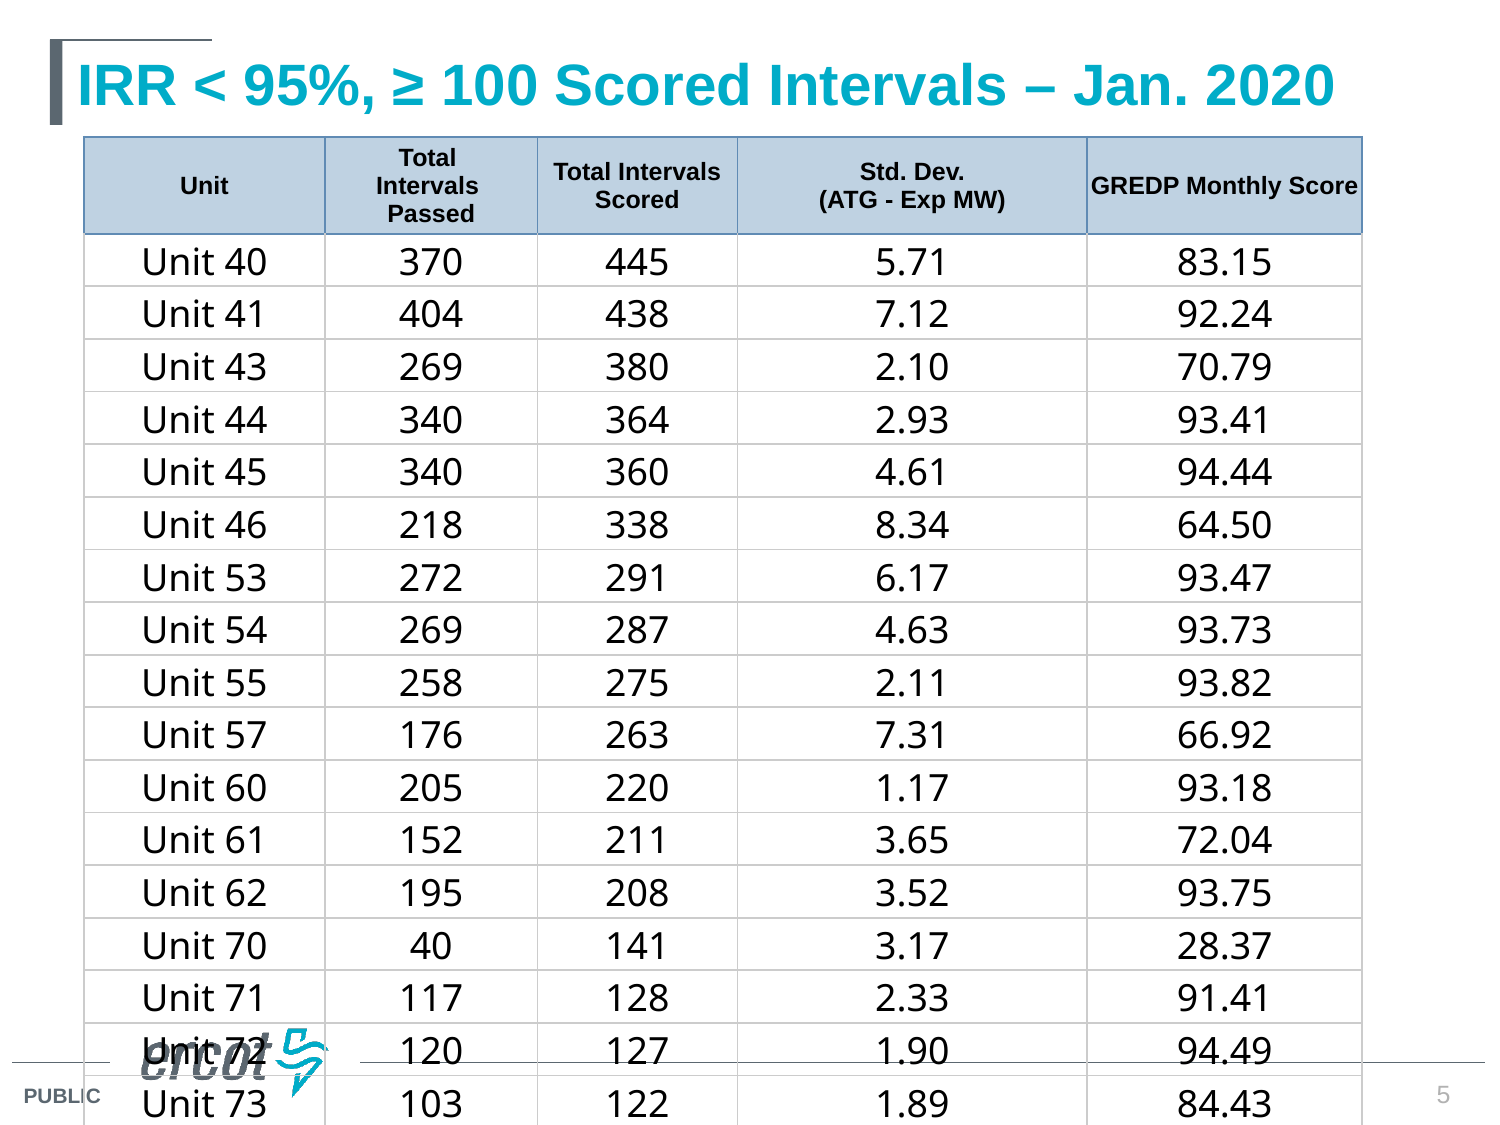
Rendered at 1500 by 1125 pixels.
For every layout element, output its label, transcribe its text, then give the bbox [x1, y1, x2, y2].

table_cell 4.61 [738, 445, 1086, 496]
table_cell 258 [326, 656, 537, 706]
table_cell 211 [538, 813, 737, 864]
table_cell Unit 45 [85, 445, 324, 496]
table_cell 7.31 [738, 708, 1086, 759]
table_cell 84.43 [1088, 1076, 1361, 1125]
table_cell Unit 43 [85, 340, 324, 391]
table_cell 2.33 [738, 971, 1086, 1022]
table_header Std. Dev. (ATG - Exp MW) [738, 138, 1086, 233]
table_cell 1.89 [738, 1076, 1086, 1125]
table_cell 5.71 [738, 235, 1086, 285]
table_cell 72.04 [1088, 813, 1361, 864]
table_cell 8.34 [738, 498, 1086, 549]
table_cell 127 [538, 1024, 737, 1075]
table_cell Unit 62 [85, 866, 324, 917]
table_header Unit [85, 138, 324, 233]
table_cell 93.18 [1088, 761, 1361, 812]
table_cell 93.73 [1088, 603, 1361, 654]
table_cell 93.41 [1088, 392, 1361, 443]
table_cell 338 [538, 498, 737, 549]
table_cell 3.65 [738, 813, 1086, 864]
table_cell 438 [538, 287, 737, 338]
table_cell 272 [326, 550, 537, 601]
table_cell 83.15 [1088, 235, 1361, 285]
table_cell Unit 73 [85, 1076, 324, 1125]
table_cell Unit 57 [85, 708, 324, 759]
table_cell 122 [538, 1076, 737, 1125]
table_cell 195 [326, 866, 537, 917]
table_cell 3.52 [738, 866, 1086, 917]
table_cell 91.41 [1088, 971, 1361, 1022]
table_cell 64.50 [1088, 498, 1361, 549]
table_cell 94.49 [1088, 1024, 1361, 1075]
table_cell 176 [326, 708, 537, 759]
table_cell Unit 41 [85, 287, 324, 338]
table_cell 370 [326, 235, 537, 285]
table_cell 141 [538, 919, 737, 969]
table_cell Unit 40 [85, 235, 324, 285]
table_cell 2.10 [738, 340, 1086, 391]
table_cell Unit 60 [85, 761, 324, 812]
table_cell 269 [326, 340, 537, 391]
table_cell 291 [538, 550, 737, 601]
table_cell 1.90 [738, 1024, 1086, 1075]
table_cell 92.24 [1088, 287, 1361, 338]
table_cell Unit 71 [85, 971, 324, 1022]
table_cell 404 [326, 287, 537, 338]
table_cell 2.11 [738, 656, 1086, 706]
table_cell 4.63 [738, 603, 1086, 654]
table_cell 40 [326, 919, 537, 969]
table_cell 6.17 [738, 550, 1086, 601]
table_cell 269 [326, 603, 537, 654]
table_cell 275 [538, 656, 737, 706]
table_cell 93.75 [1088, 866, 1361, 917]
table_cell 340 [326, 445, 537, 496]
table_cell 7.12 [738, 287, 1086, 338]
table_header Total Intervals Passed [326, 138, 537, 233]
table_header Total Intervals Scored [538, 138, 737, 233]
table_cell 117 [326, 971, 537, 1022]
table_cell 94.44 [1088, 445, 1361, 496]
table_cell 103 [326, 1076, 537, 1125]
table_cell 208 [538, 866, 737, 917]
table_cell 380 [538, 340, 737, 391]
table_cell 93.82 [1088, 656, 1361, 706]
table_cell Unit 70 [85, 919, 324, 969]
table_cell 70.79 [1088, 340, 1361, 391]
table_cell 28.37 [1088, 919, 1361, 969]
table_cell 220 [538, 761, 737, 812]
table_cell Unit 44 [85, 392, 324, 443]
table_cell 128 [538, 971, 737, 1022]
table_cell Unit 72 [85, 1024, 324, 1075]
table_cell 445 [538, 235, 737, 285]
table_header GREDP Monthly Score [1088, 138, 1361, 233]
table_cell Unit 46 [85, 498, 324, 549]
table_cell 3.17 [738, 919, 1086, 969]
table_cell 340 [326, 392, 537, 443]
table_cell 152 [326, 813, 537, 864]
table_cell 66.92 [1088, 708, 1361, 759]
table_cell Unit 54 [85, 603, 324, 654]
table_cell 2.93 [738, 392, 1086, 443]
table_cell 205 [326, 761, 537, 812]
table_cell 218 [326, 498, 537, 549]
title IRR < 95%, ≥ 100 Scored Intervals – Jan. 2020 [62, 39, 1450, 158]
table_cell 263 [538, 708, 737, 759]
table_cell 120 [326, 1024, 537, 1075]
slide_number 5 [1412, 1076, 1475, 1112]
table_cell Unit 53 [85, 550, 324, 601]
table_cell 364 [538, 392, 737, 443]
table_cell 1.17 [738, 761, 1086, 812]
table_cell 360 [538, 445, 737, 496]
table_cell 93.47 [1088, 550, 1361, 601]
table_cell Unit 61 [85, 813, 324, 864]
table_cell 287 [538, 603, 737, 654]
table_cell Unit 55 [85, 656, 324, 706]
